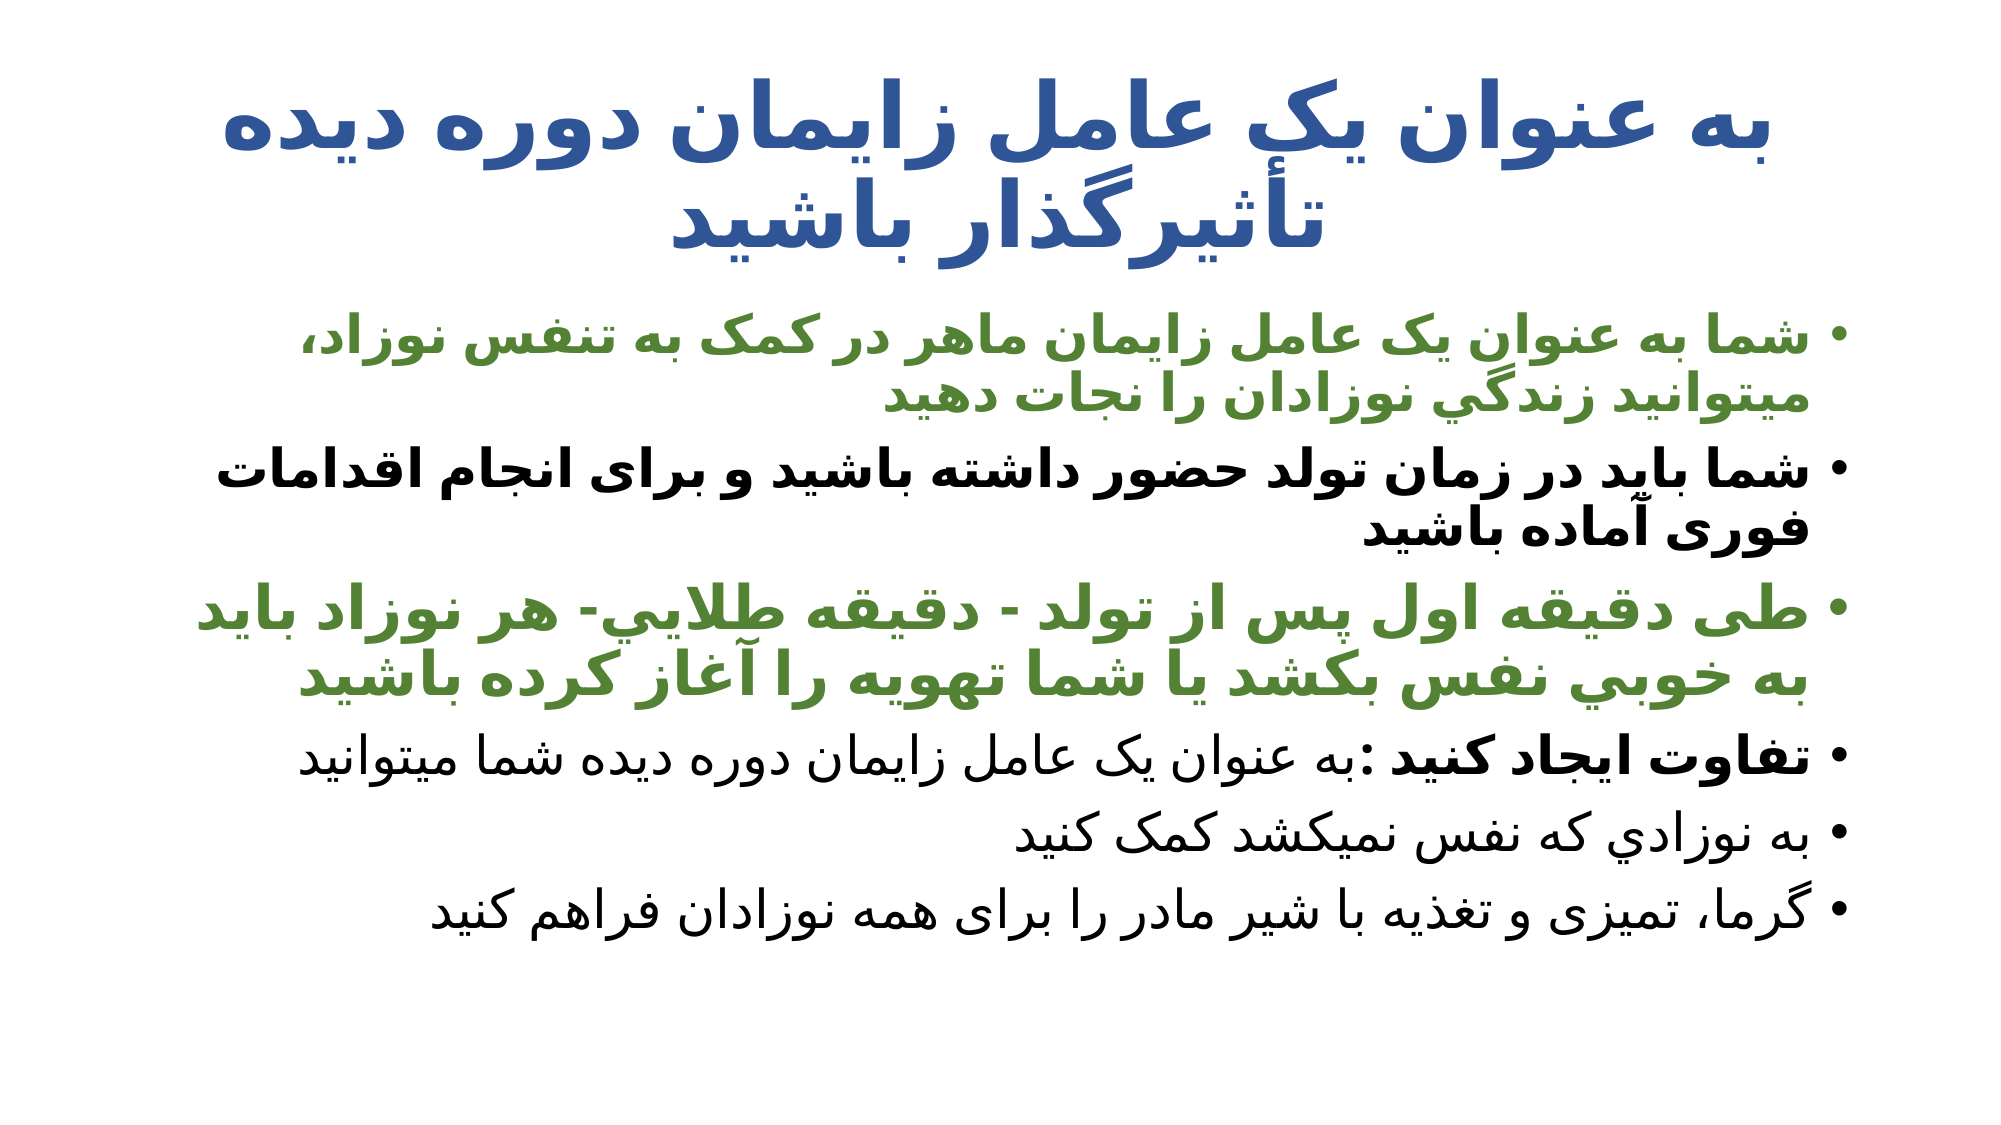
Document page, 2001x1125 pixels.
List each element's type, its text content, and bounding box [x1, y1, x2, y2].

title به عنوان یک عامل زایمان دوره دیده تأثيرگذار باشيد [137, 59, 1863, 278]
list شما به عنوان یک عامل زایمان ماهر در کمک به تنفس نوزاد، میتوانید زندگي نوزادان را نجات دهید شما باید در زمان تولد حضور داشته باشید و برای انجام اقدامات فوری آماده باشید طی دقیقه اول پس از تولد - دقیقه طلایي- هر نوزاد باید به خوبي نفس بکشد یا شما تهویه را آغاز کرده باشید تفاوت ایجاد کنید :به عنوان یک عامل زایمان دوره دیده شما میتوانید به نوزادي که نفس نمیکشد کمک کنید گرما، تمیزی و تغذیه با شیر مادر را برای همه نوزادان فراهم کنید [137, 299, 1863, 1014]
